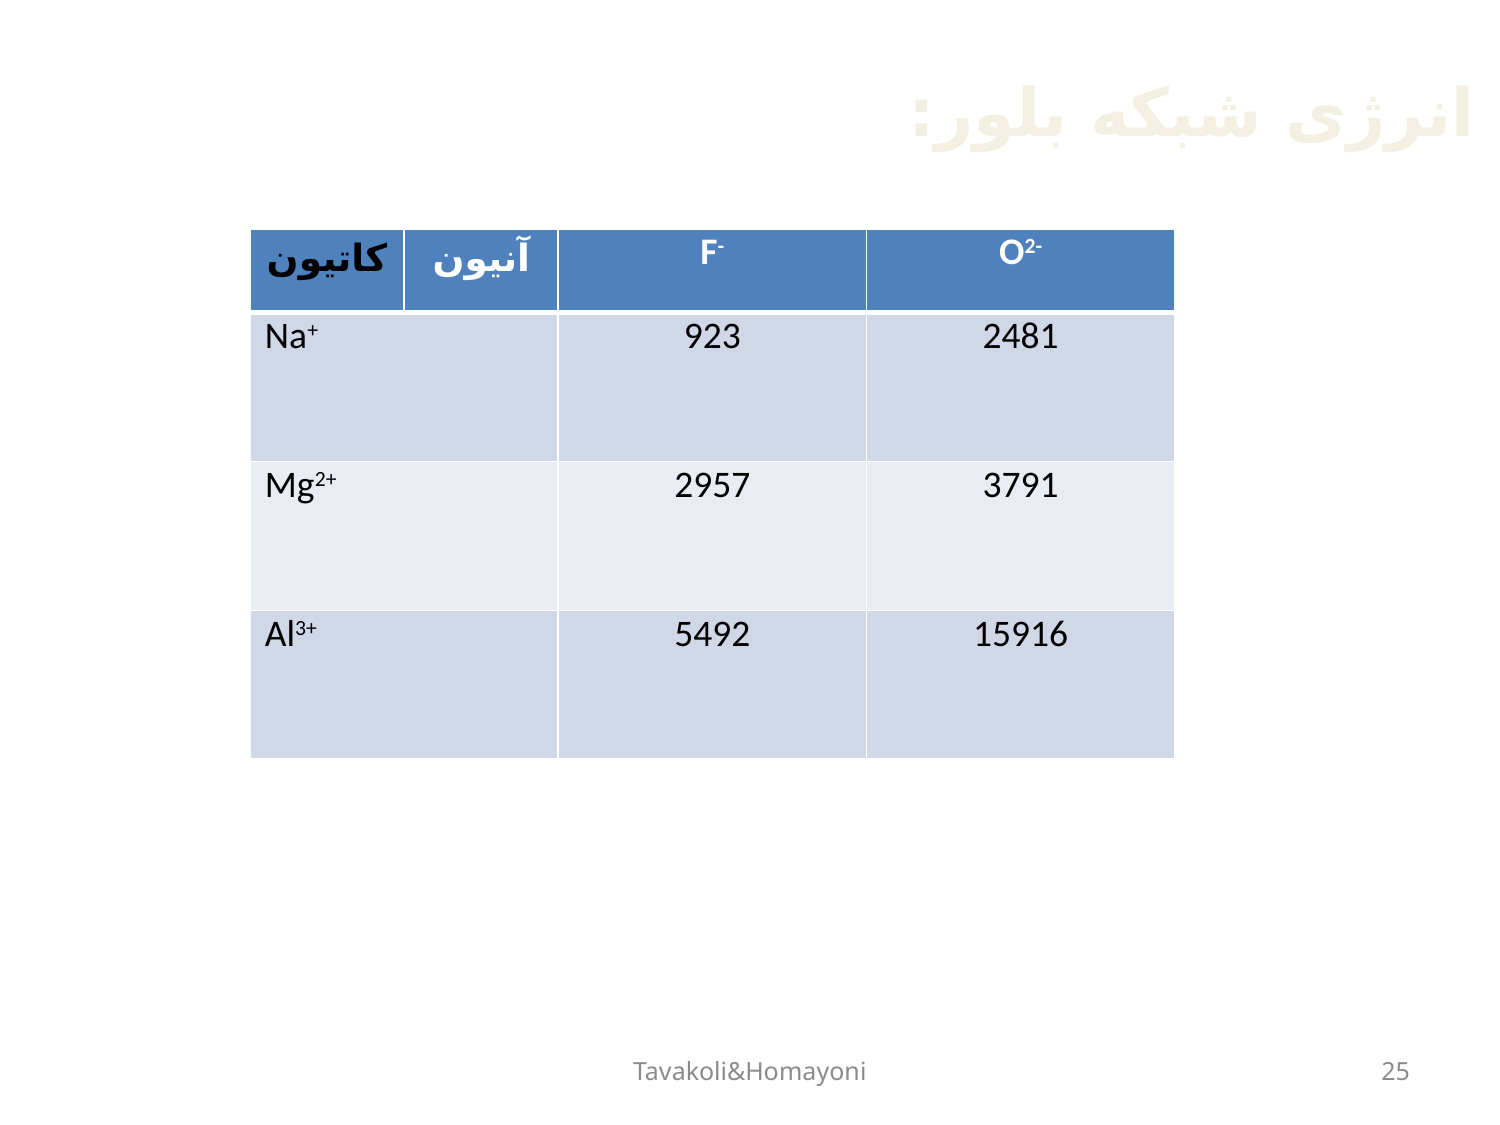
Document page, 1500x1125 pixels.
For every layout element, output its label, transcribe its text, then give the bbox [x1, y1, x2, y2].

table_header آنیون [405, 230, 557, 310]
table_header O2- [867, 230, 1174, 310]
table_cell 2957 [559, 462, 866, 610]
text_box انرژی شبکه بلور: [893, 62, 1491, 158]
table_cell 5492 [559, 611, 866, 758]
table_cell Al3+ [251, 611, 557, 758]
table_cell Mg2+ [251, 462, 557, 610]
table_header F- [559, 230, 866, 310]
table_cell 2481 [867, 315, 1174, 461]
table_cell 3791 [867, 462, 1174, 610]
table_cell 15916 [867, 611, 1174, 758]
table_header کاتیون [251, 230, 403, 310]
table_cell Na+ [251, 315, 557, 461]
footer Tavakoli&Homayoni [512, 1042, 988, 1103]
table_cell 923 [559, 315, 866, 461]
slide_number 25 [1074, 1042, 1425, 1103]
